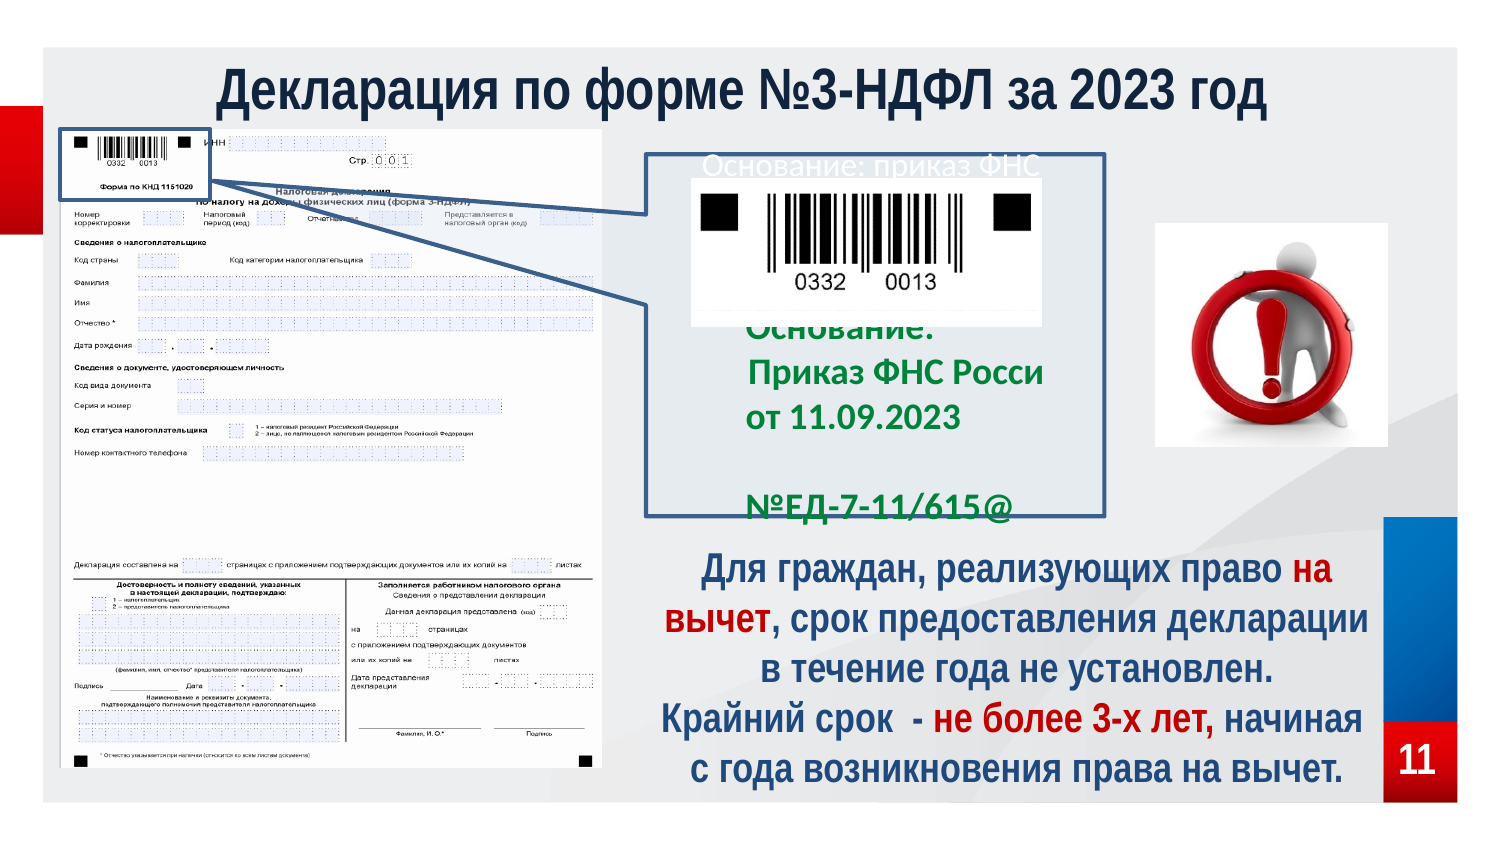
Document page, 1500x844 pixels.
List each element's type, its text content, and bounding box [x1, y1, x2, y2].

text_box Декларация по форме №3-НДФЛ за 2023 год [56, 43, 1427, 129]
text_box Для граждан, реализующих право на вычет, срок предоставления декларации в течение года не установлен. Крайний срок - не более 3-х лет, начиная с года возникновения права на вычет. [645, 533, 1388, 844]
text_box [690, 175, 1294, 533]
picture [0, 0, 1500, 844]
slide_number 11 [1388, 740, 1459, 825]
text_box Основание: приказ ФНС Основание: Приказ ФНС Росси от 11.09.2023 №ЕД-7-11/615@ [606, 152, 1107, 519]
picture [691, 178, 1042, 328]
